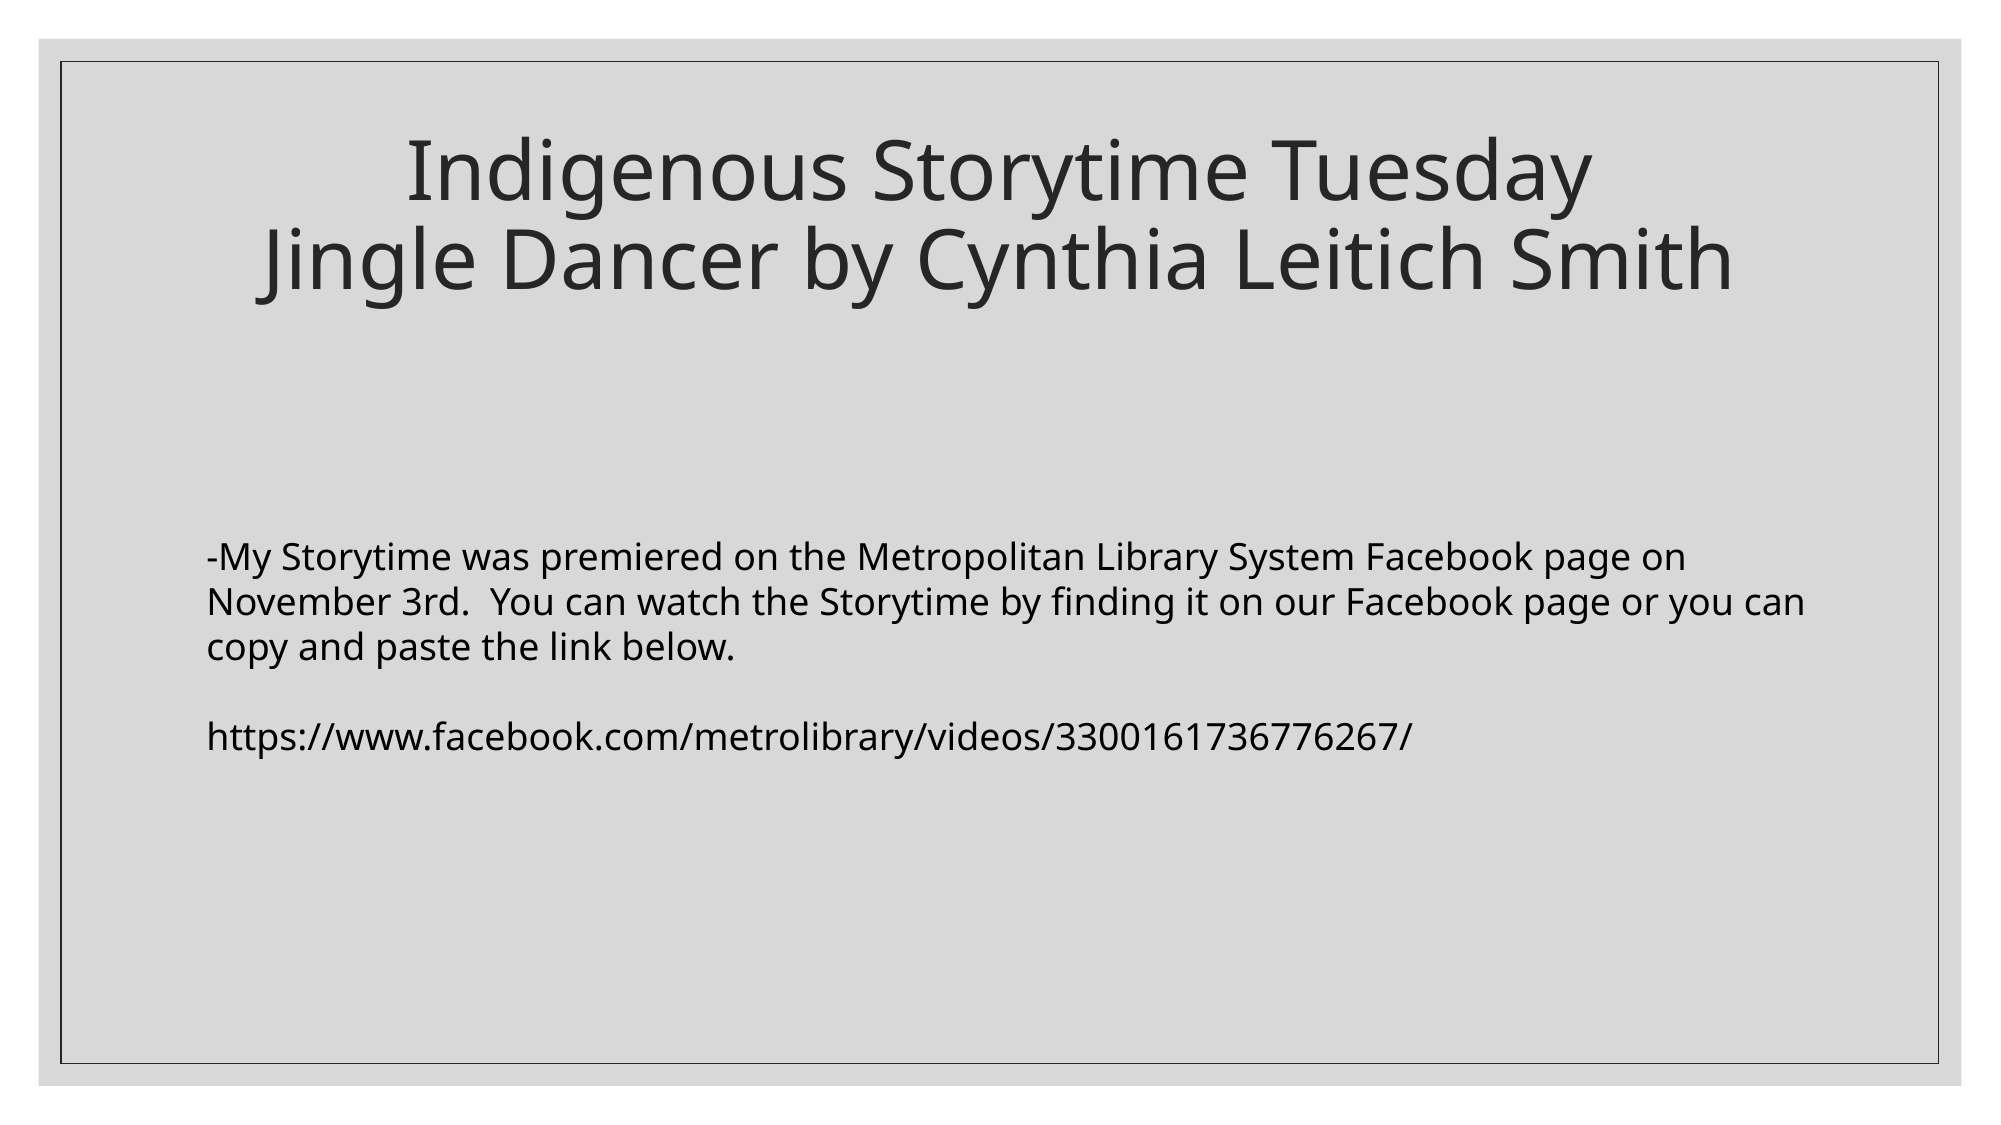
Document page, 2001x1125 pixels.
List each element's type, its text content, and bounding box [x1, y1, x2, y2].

title Indigenous Storytime Tuesday Jingle Dancer by Cynthia Leitich Smith [174, 105, 1825, 331]
text_box -My Storytime was premiered on the Metropolitan Library System Facebook page on November 3rd. You can watch the Storytime by finding it on our Facebook page or you can copy and paste the link below. https://www.facebook.com/metrolibrary/videos/3300161736776267/ [191, 524, 1853, 765]
